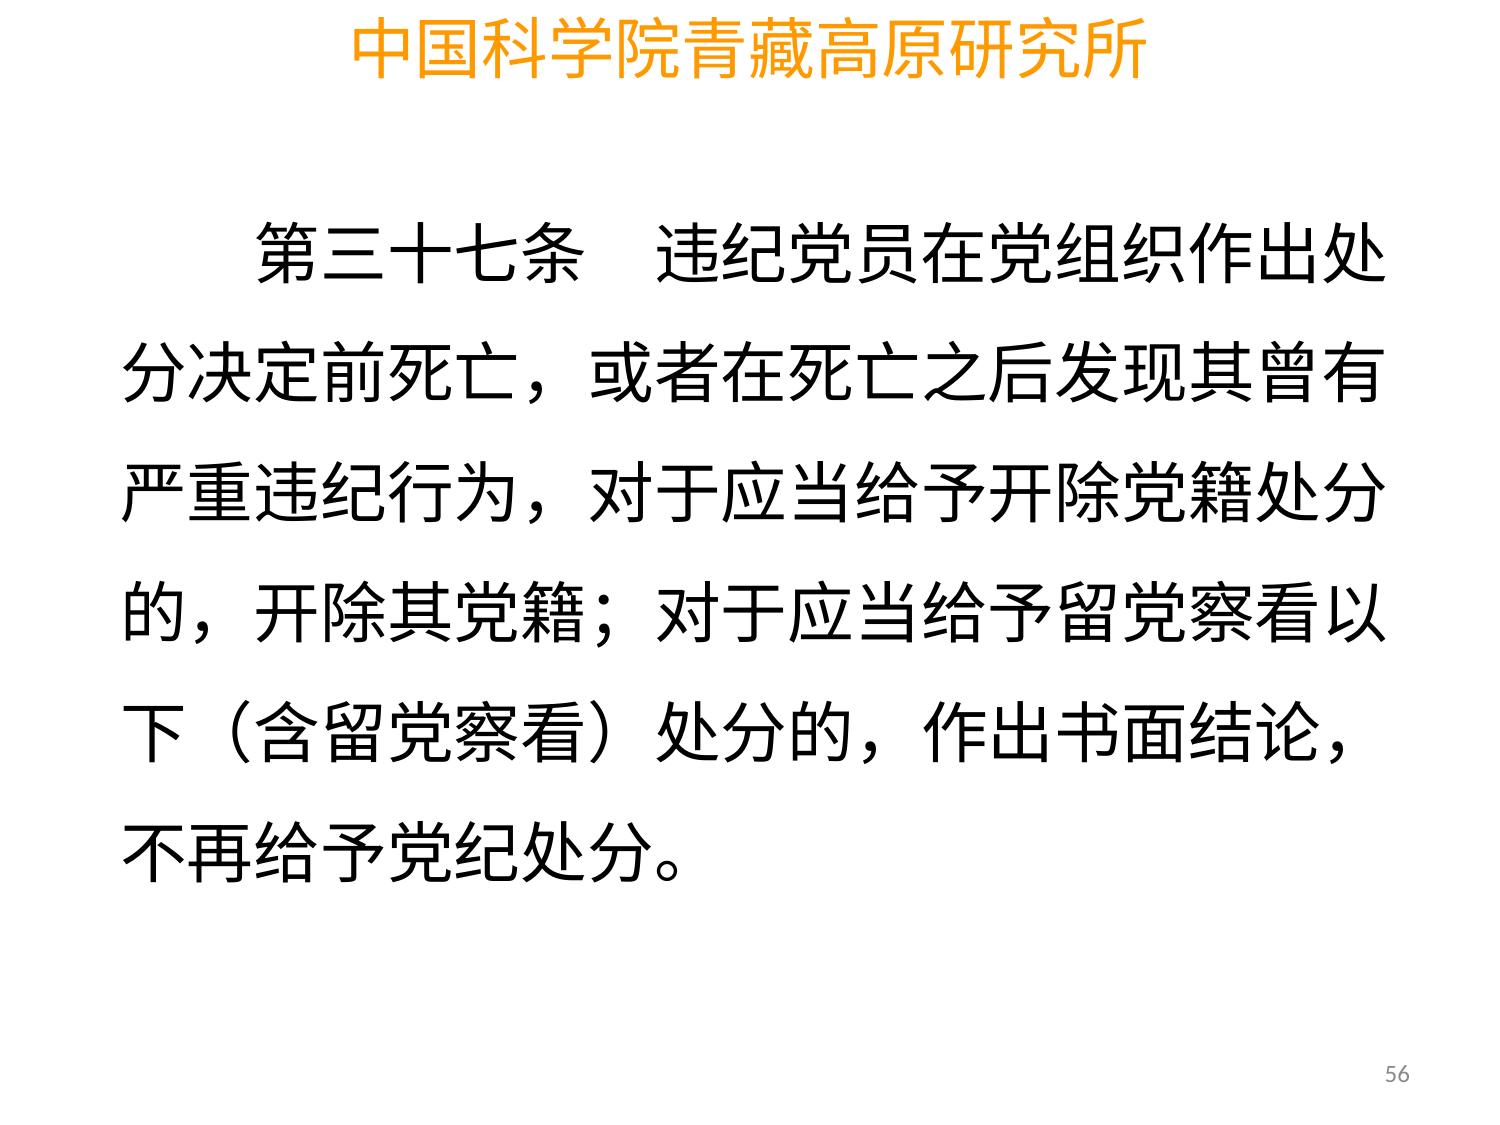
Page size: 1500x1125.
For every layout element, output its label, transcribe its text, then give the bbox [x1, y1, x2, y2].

slide_number 56 [1074, 1042, 1425, 1103]
text_box 第三十七条 违纪党员在党组织作出处分决定前死亡，或者在死亡之后发现其曾有严重违纪行为，对于应当给予开除党籍处分的，开除其党籍；对于应当给予留党察看以下（含留党察看）处分的，作出书面结论，不再给予党纪处分。 [105, 163, 1430, 899]
